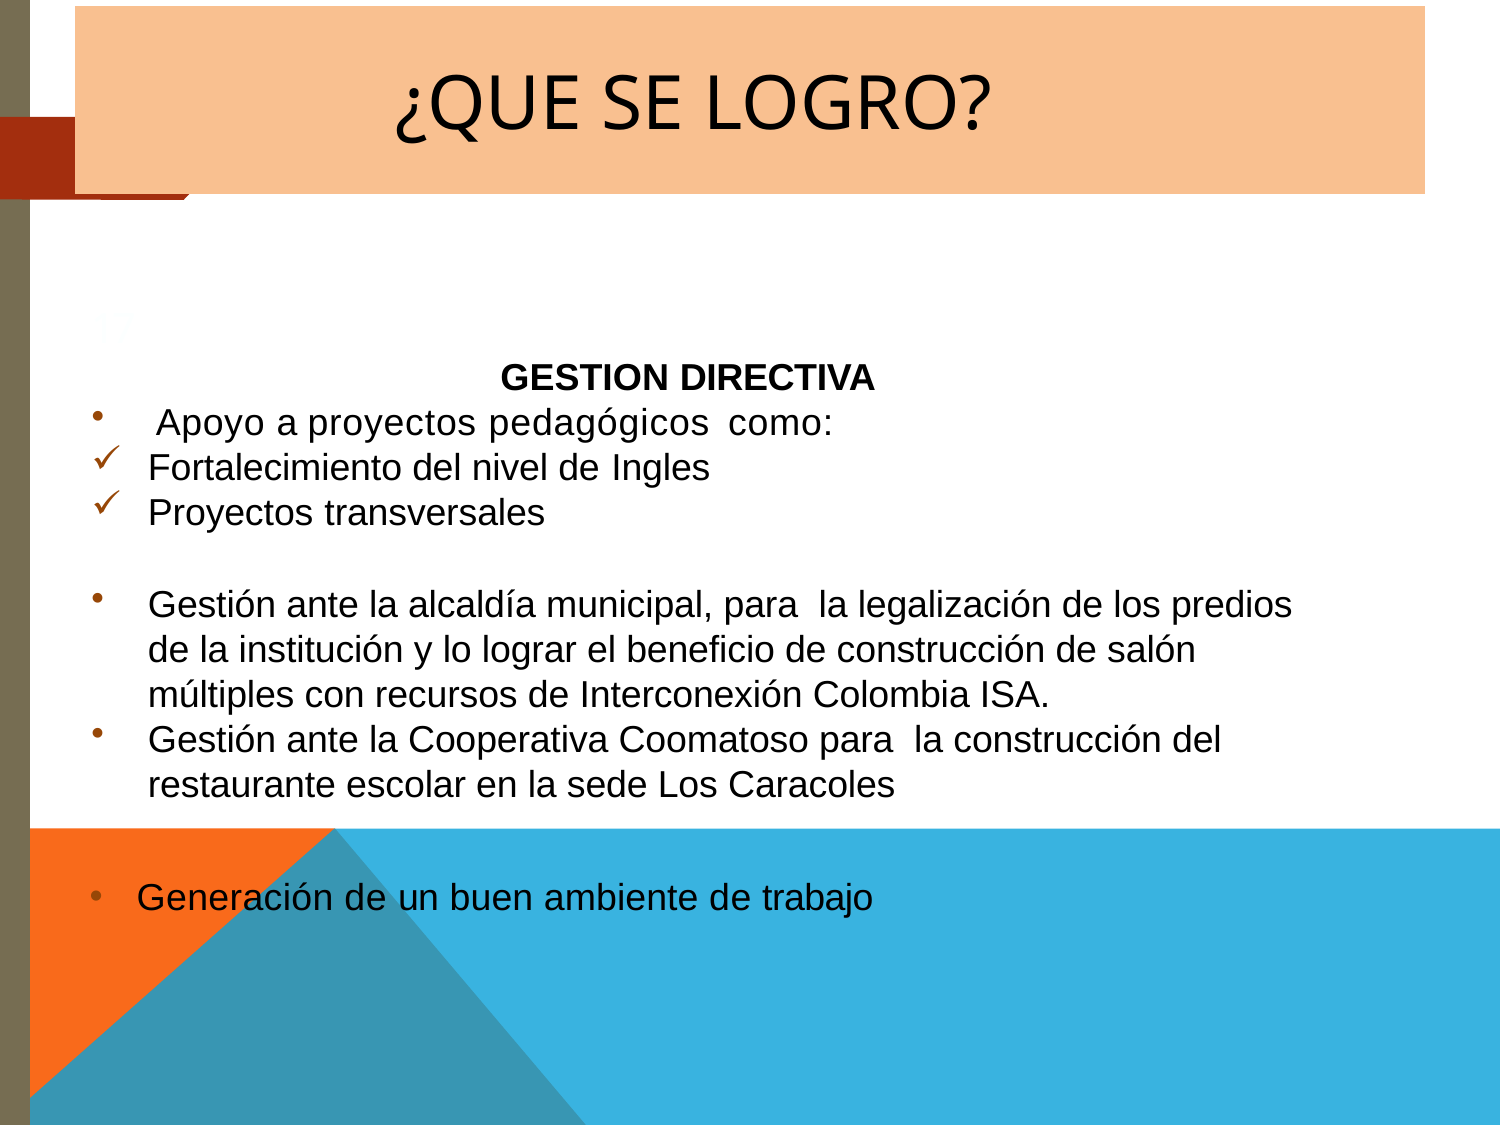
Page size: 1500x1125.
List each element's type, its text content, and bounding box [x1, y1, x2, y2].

text_box [0, 116, 190, 200]
text_box [0, 0, 30, 116]
title ¿Que se logro? [75, 6, 1425, 194]
text_box [0, 200, 30, 1125]
text_box 17 GESTION DIRECTIVA Apoyo a proyectos pedagógicos como: Fortalecimiento del nivel de Ingles Proyectos transversales Gestión ante la alcaldía municipal, para la legalización de los predios de la institución y lo lograr el beneficio de construcción de salón múltiples con recursos de Interconexión Colombia ISA. Gestión ante la Cooperativa Coomatoso para la construcción del restaurante escolar en la sede Los Caracoles Generación de un buen ambiente de trabajo [87, 299, 1313, 918]
